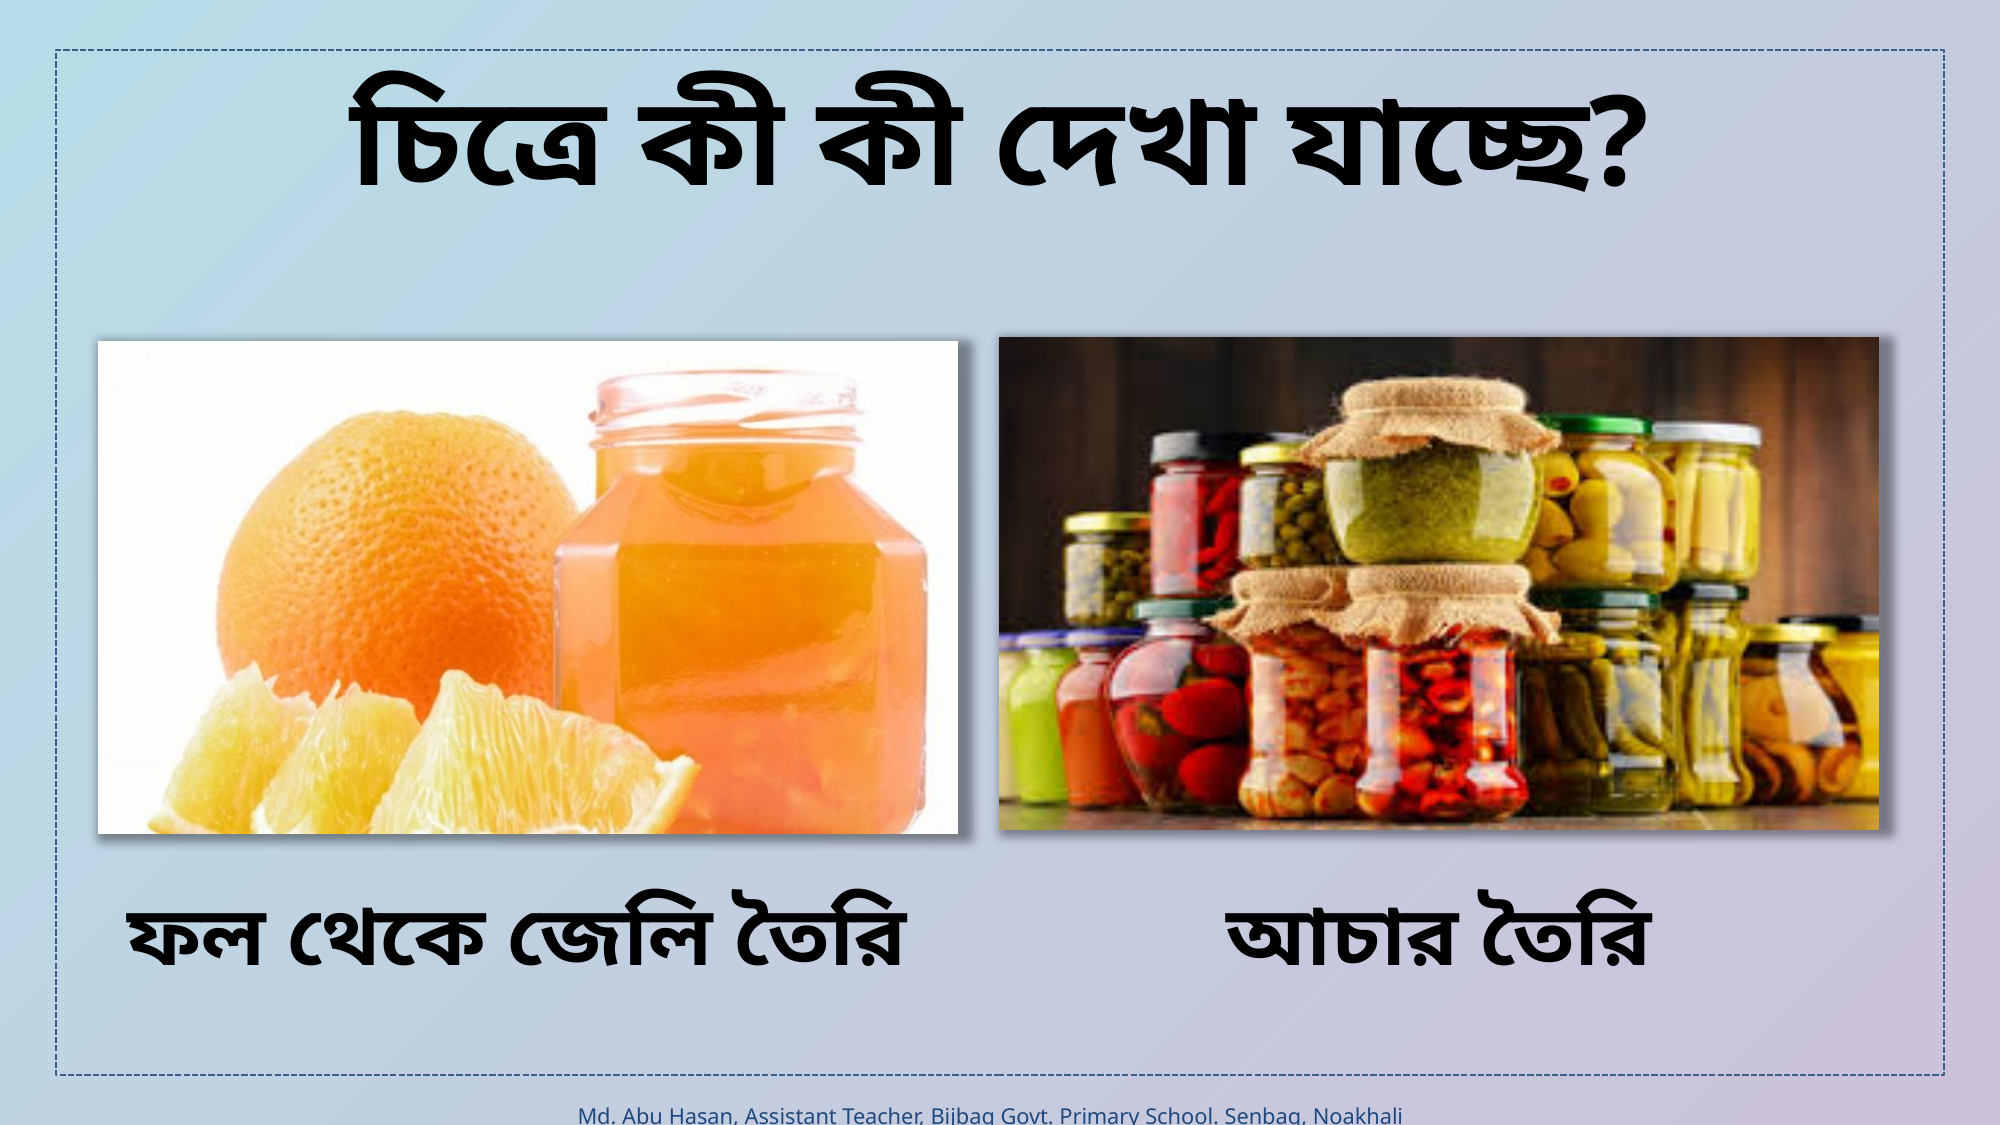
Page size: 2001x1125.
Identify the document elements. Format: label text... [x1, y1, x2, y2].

text_box চিত্রে কী কী দেখা যাচ্ছে? [335, 52, 1664, 218]
text_box ফল থেকে জেলি তৈরি [113, 875, 944, 990]
picture [999, 337, 1879, 830]
text_box [54, 48, 1946, 1077]
text_box আচার তৈরি [1211, 875, 1667, 990]
picture [98, 341, 959, 834]
